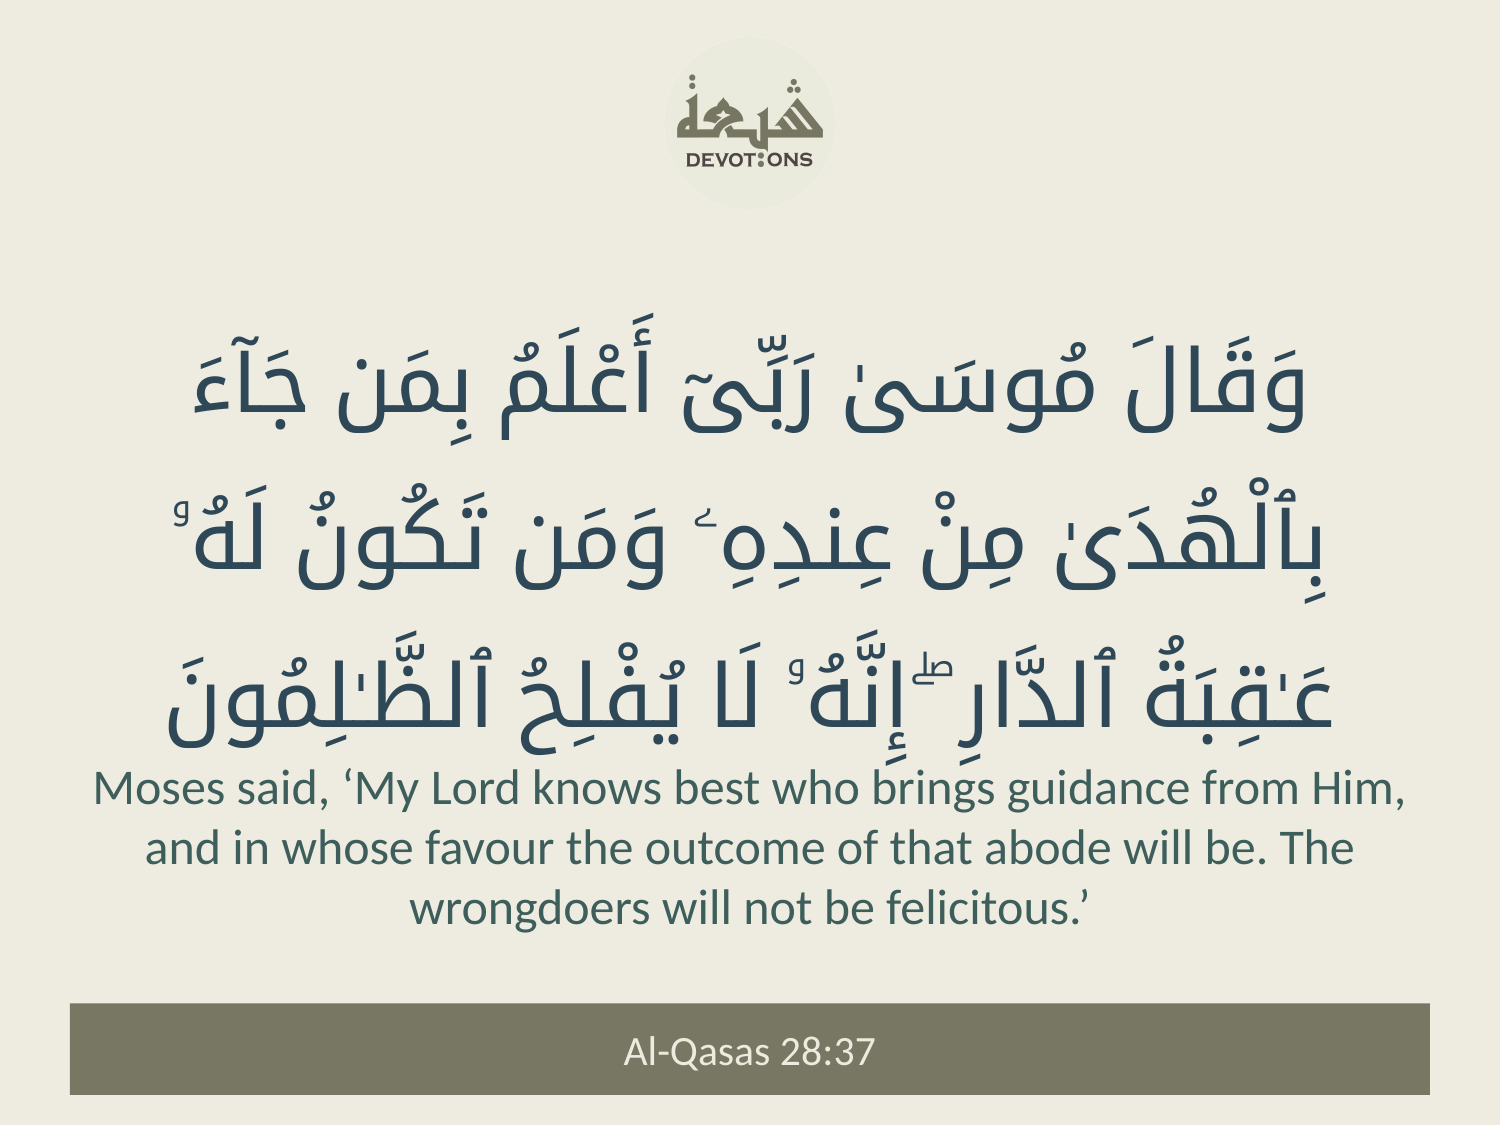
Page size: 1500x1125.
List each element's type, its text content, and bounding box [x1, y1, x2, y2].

list Al-Qasas 28:37 [69, 1003, 1430, 1095]
picture [656, 29, 844, 203]
list وَقَالَ مُوسَىٰ رَبِّىٓ أَعْلَمُ بِمَن جَآءَ بِٱلْهُدَىٰ مِنْ عِندِهِۦ وَمَن تَكُونُ لَهُۥ عَـٰقِبَةُ ٱلدَّارِ ۖ إِنَّهُۥ لَا يُفْلِحُ ٱلظَّـٰلِمُونَ Moses said, ‘My Lord knows best who brings guidance from Him, and in whose favour the outcome of that abode will be. The wrongdoers will not be felicitous.’ [69, 203, 1430, 1003]
